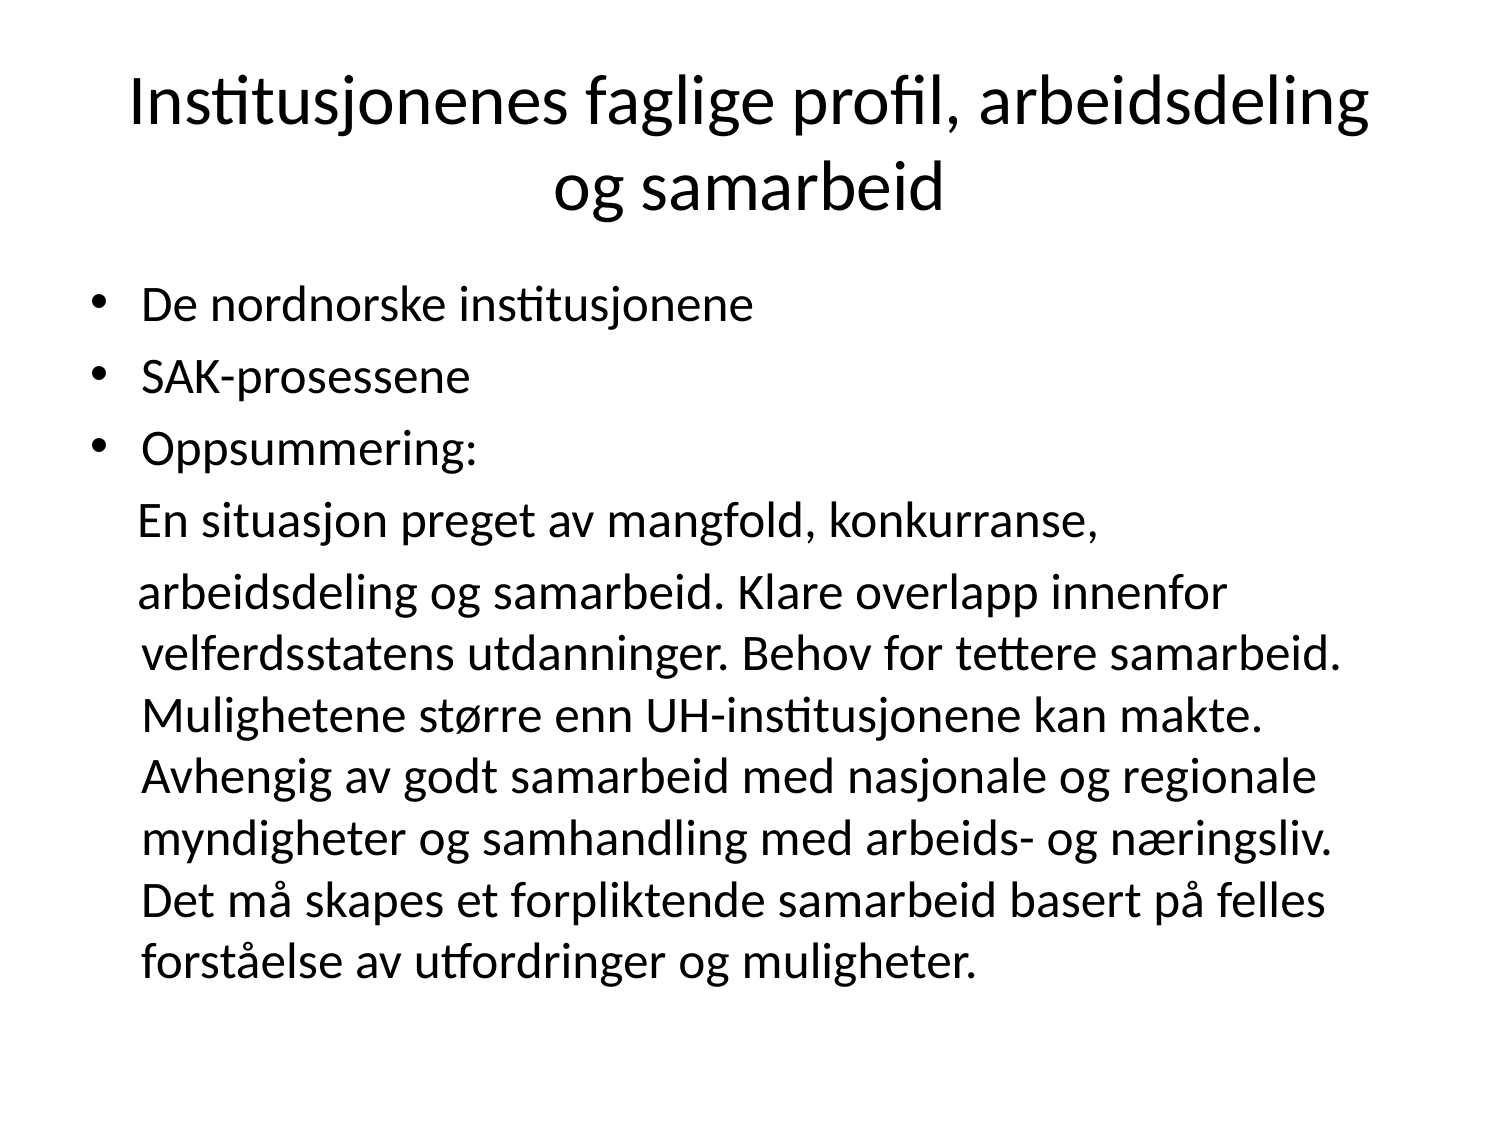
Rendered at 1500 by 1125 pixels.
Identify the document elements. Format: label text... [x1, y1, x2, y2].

title Institusjonenes faglige profil, arbeidsdeling og samarbeid [75, 45, 1425, 233]
list De nordnorske institusjonene SAK-prosessene Oppsummering: En situasjon preget av mangfold, konkurranse, arbeidsdeling og samarbeid. Klare overlapp innenfor velferdsstatens utdanninger. Behov for tettere samarbeid. Mulighetene større enn UH-institusjonene kan makte. Avhengig av godt samarbeid med nasjonale og regionale myndigheter og samhandling med arbeids- og næringsliv. Det må skapes et forpliktende samarbeid basert på felles forståelse av utfordringer og muligheter. [75, 262, 1425, 1005]
